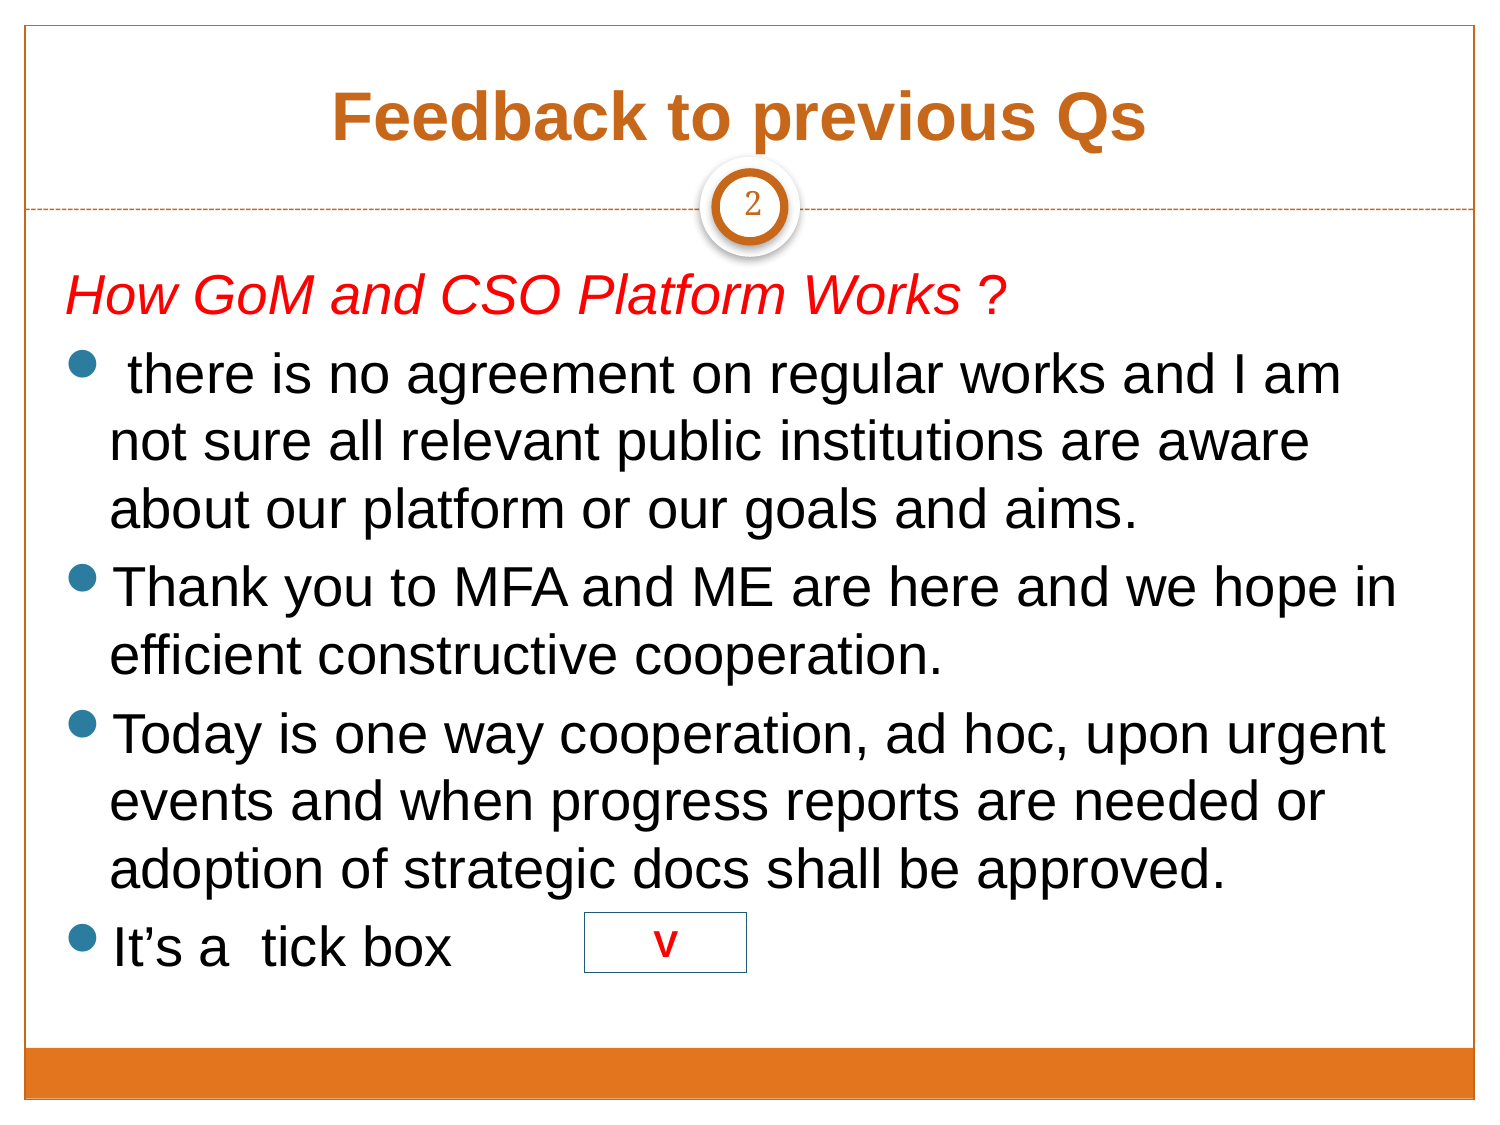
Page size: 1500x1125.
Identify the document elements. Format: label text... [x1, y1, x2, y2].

title Feedback to previous Qs [49, 37, 1450, 163]
text_box V [584, 912, 747, 973]
slide_number 2 [715, 168, 791, 241]
list How GoM and CSO Platform Works ? there is no agreement on regular works and I am not sure all relevant public institutions are aware about our platform or our goals and aims. Thank you to MFA and ME are here and we hope in efficient constructive cooperation. Today is one way cooperation, ad hoc, upon urgent events and when progress reports are needed or adoption of strategic docs shall be approved. It’s a tick box [49, 250, 1445, 1001]
